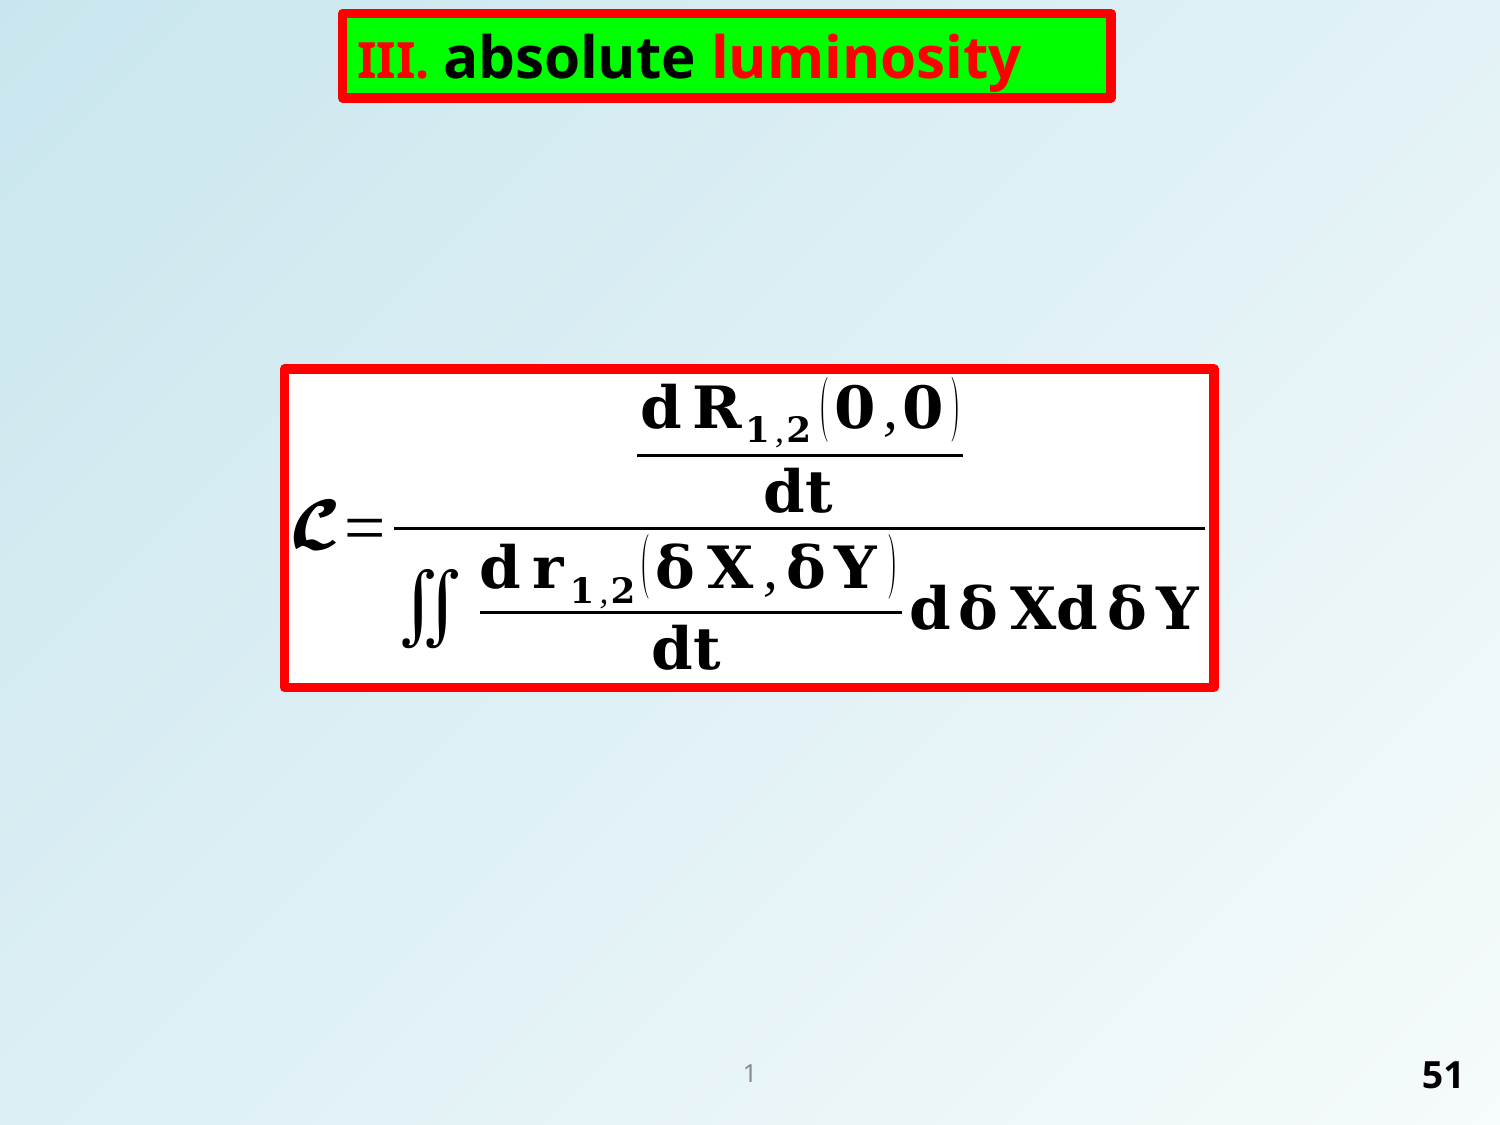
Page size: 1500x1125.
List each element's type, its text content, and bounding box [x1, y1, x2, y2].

footer 1 [512, 1042, 988, 1103]
slide_number 51 [1399, 1046, 1487, 1107]
text_box III. absolute luminosity [342, 13, 1111, 98]
